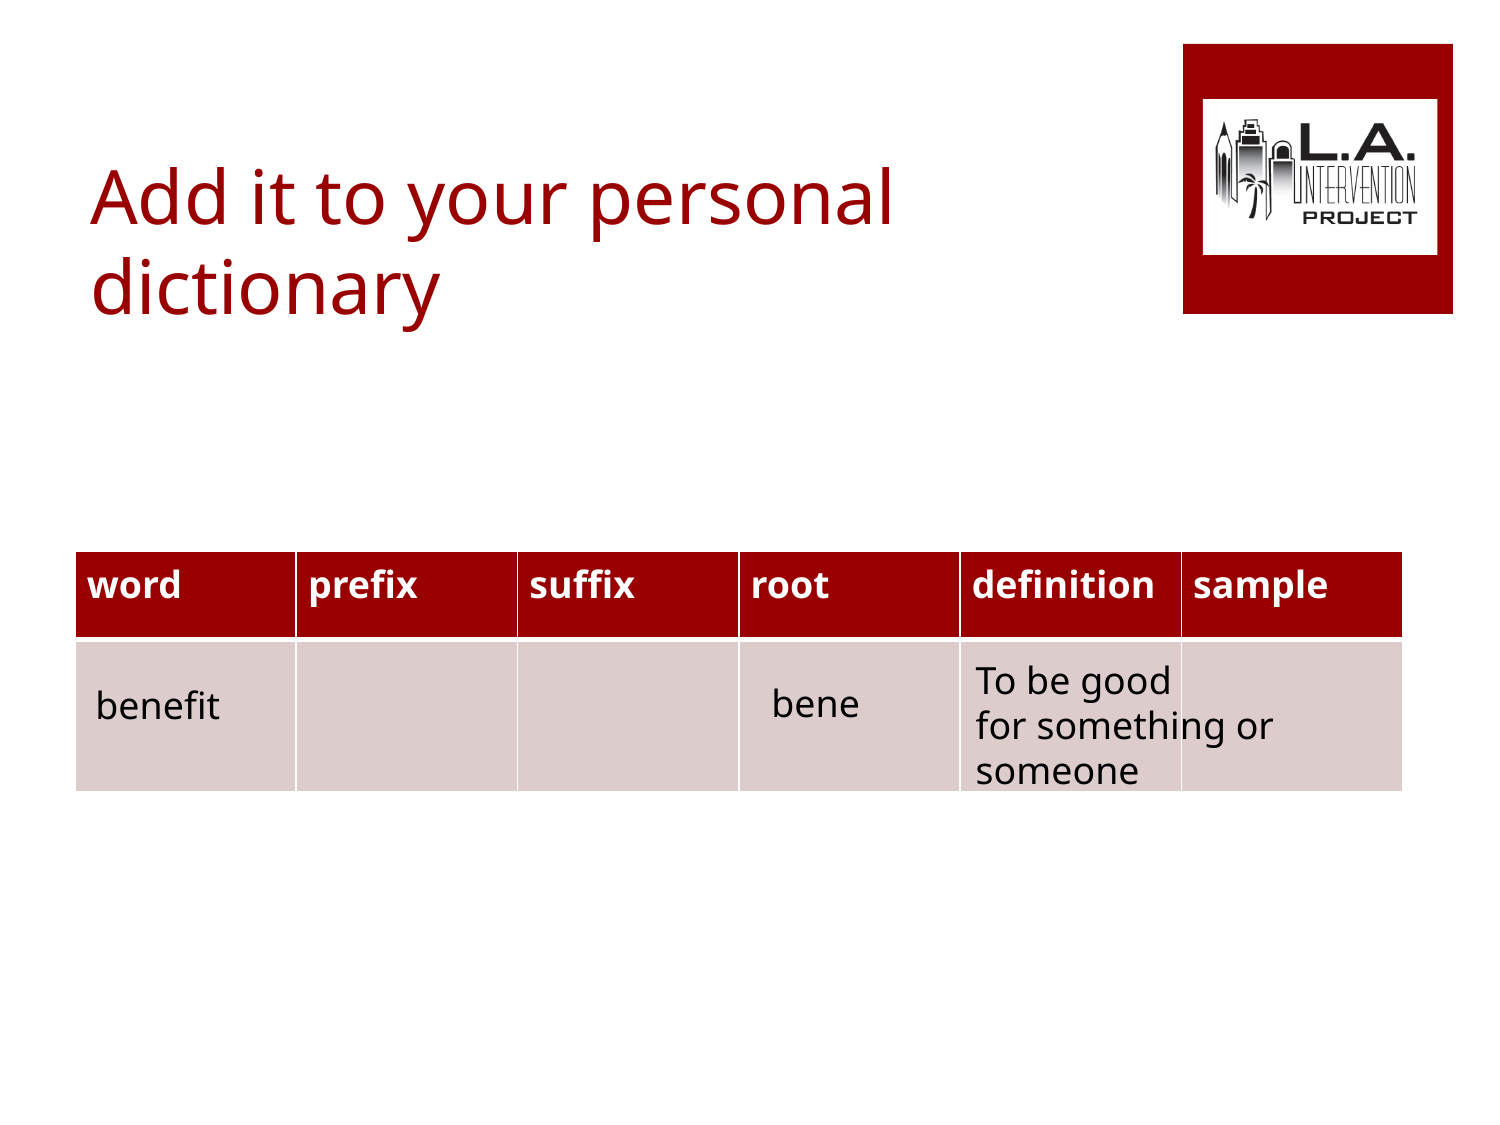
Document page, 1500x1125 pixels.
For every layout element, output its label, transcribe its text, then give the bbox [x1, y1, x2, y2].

table_header definition [961, 552, 1181, 637]
table_cell [76, 642, 295, 791]
title Add it to your personal dictionary [75, 149, 1143, 338]
table_header sample [1182, 552, 1402, 637]
table_cell [518, 642, 738, 791]
table_header prefix [297, 552, 517, 637]
table_cell [961, 642, 1181, 649]
table_cell [297, 642, 517, 791]
table_cell [740, 642, 959, 791]
picture [1202, 99, 1438, 255]
text_box bene [756, 672, 876, 733]
text_box benefit [80, 674, 236, 735]
table_header suffix [518, 552, 738, 637]
table_cell [1182, 642, 1402, 791]
text_box To be good for something or someone [960, 649, 1299, 800]
table_header word [76, 552, 295, 637]
table_header root [740, 552, 959, 637]
